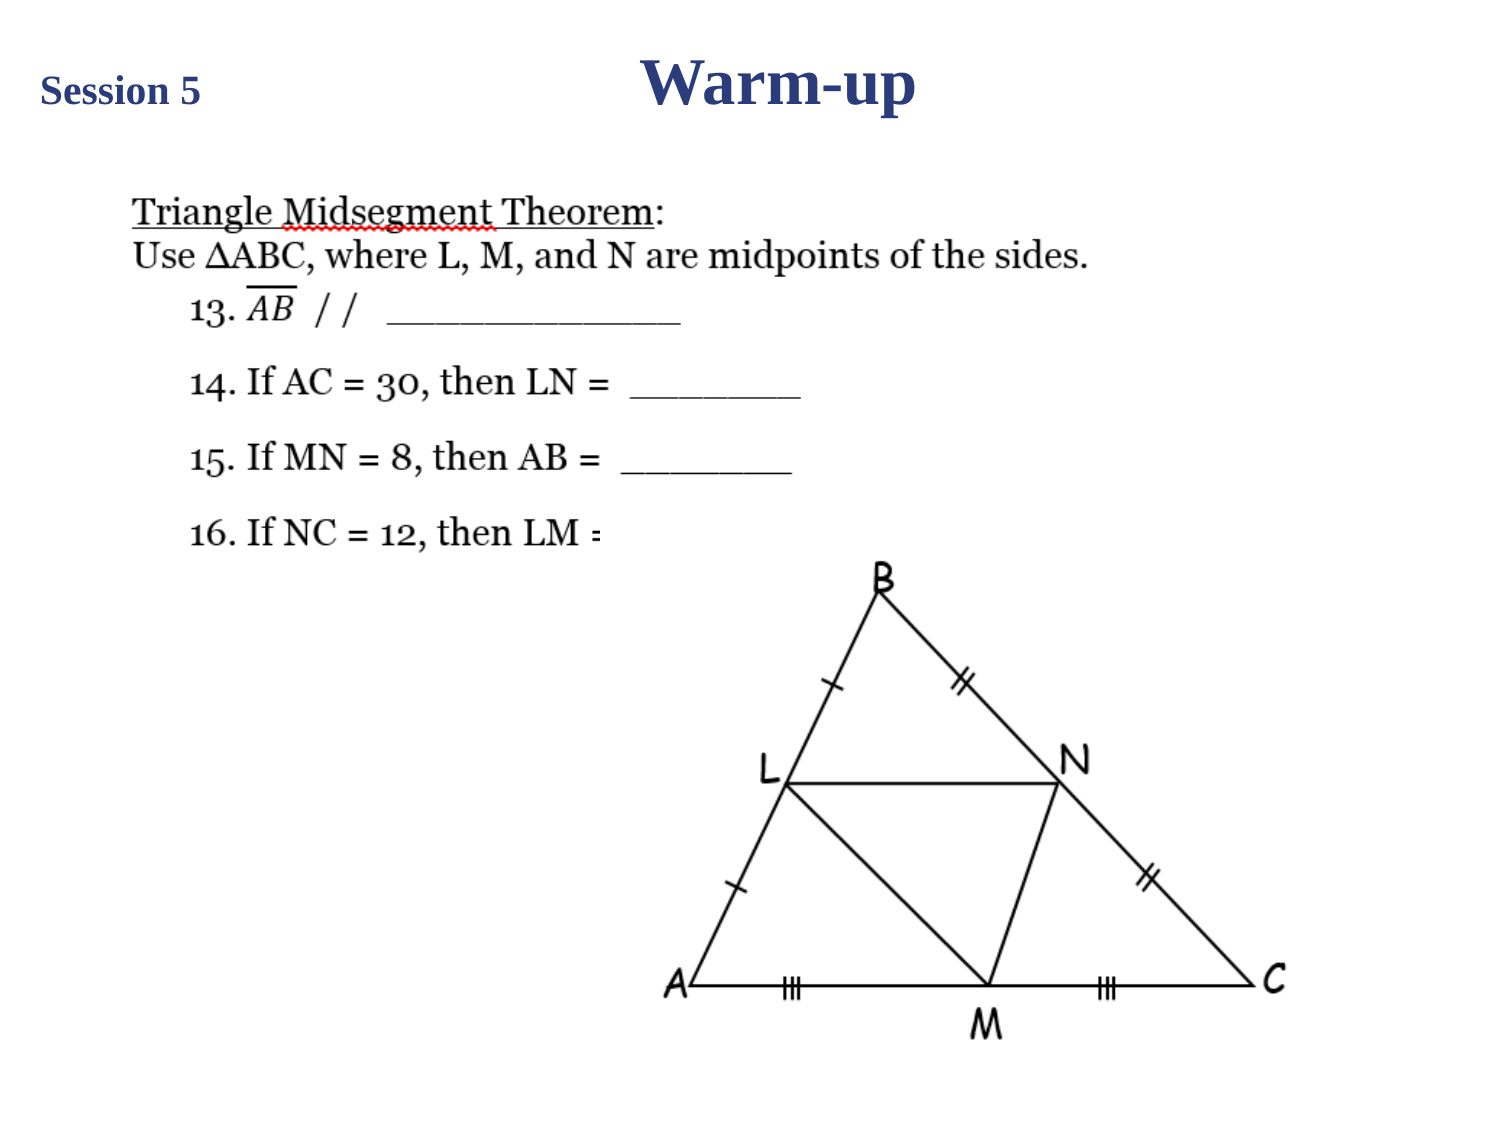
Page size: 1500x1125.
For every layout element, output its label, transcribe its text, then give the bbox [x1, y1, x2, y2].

picture [112, 187, 1326, 1055]
title Session 5 Warm-up [24, 12, 1500, 125]
